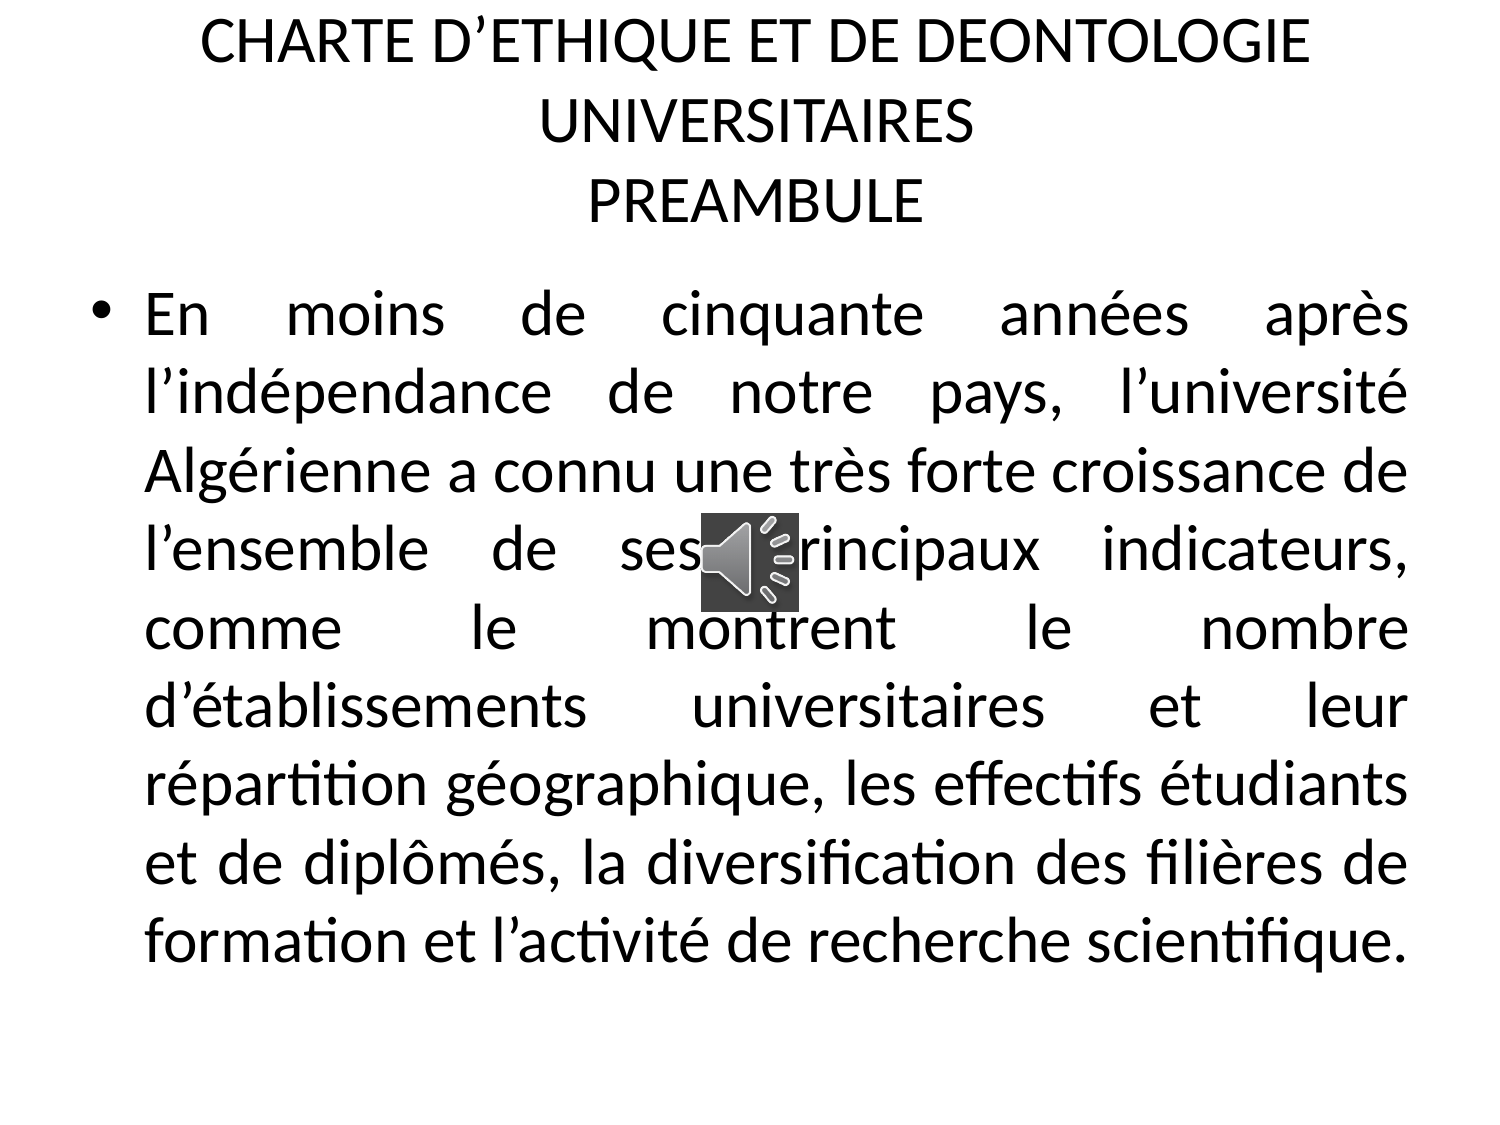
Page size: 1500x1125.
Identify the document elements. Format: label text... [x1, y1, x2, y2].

title CHARTE D’ETHIQUE ET DE DEONTOLOGIE UNIVERSITAIRES PREAMBULE [88, 0, 1425, 233]
list En moins de cinquante années après l’indépendance de notre pays, l’université Algérienne a connu une très forte croissance de l’ensemble de ses principaux indicateurs, comme le montrent le nombre d’établissements universitaires et leur répartition géographique, les effectifs étudiants et de diplômés, la diversification des filières de formation et l’activité de recherche scientifique. [75, 262, 1425, 1005]
picture [699, 512, 801, 613]
